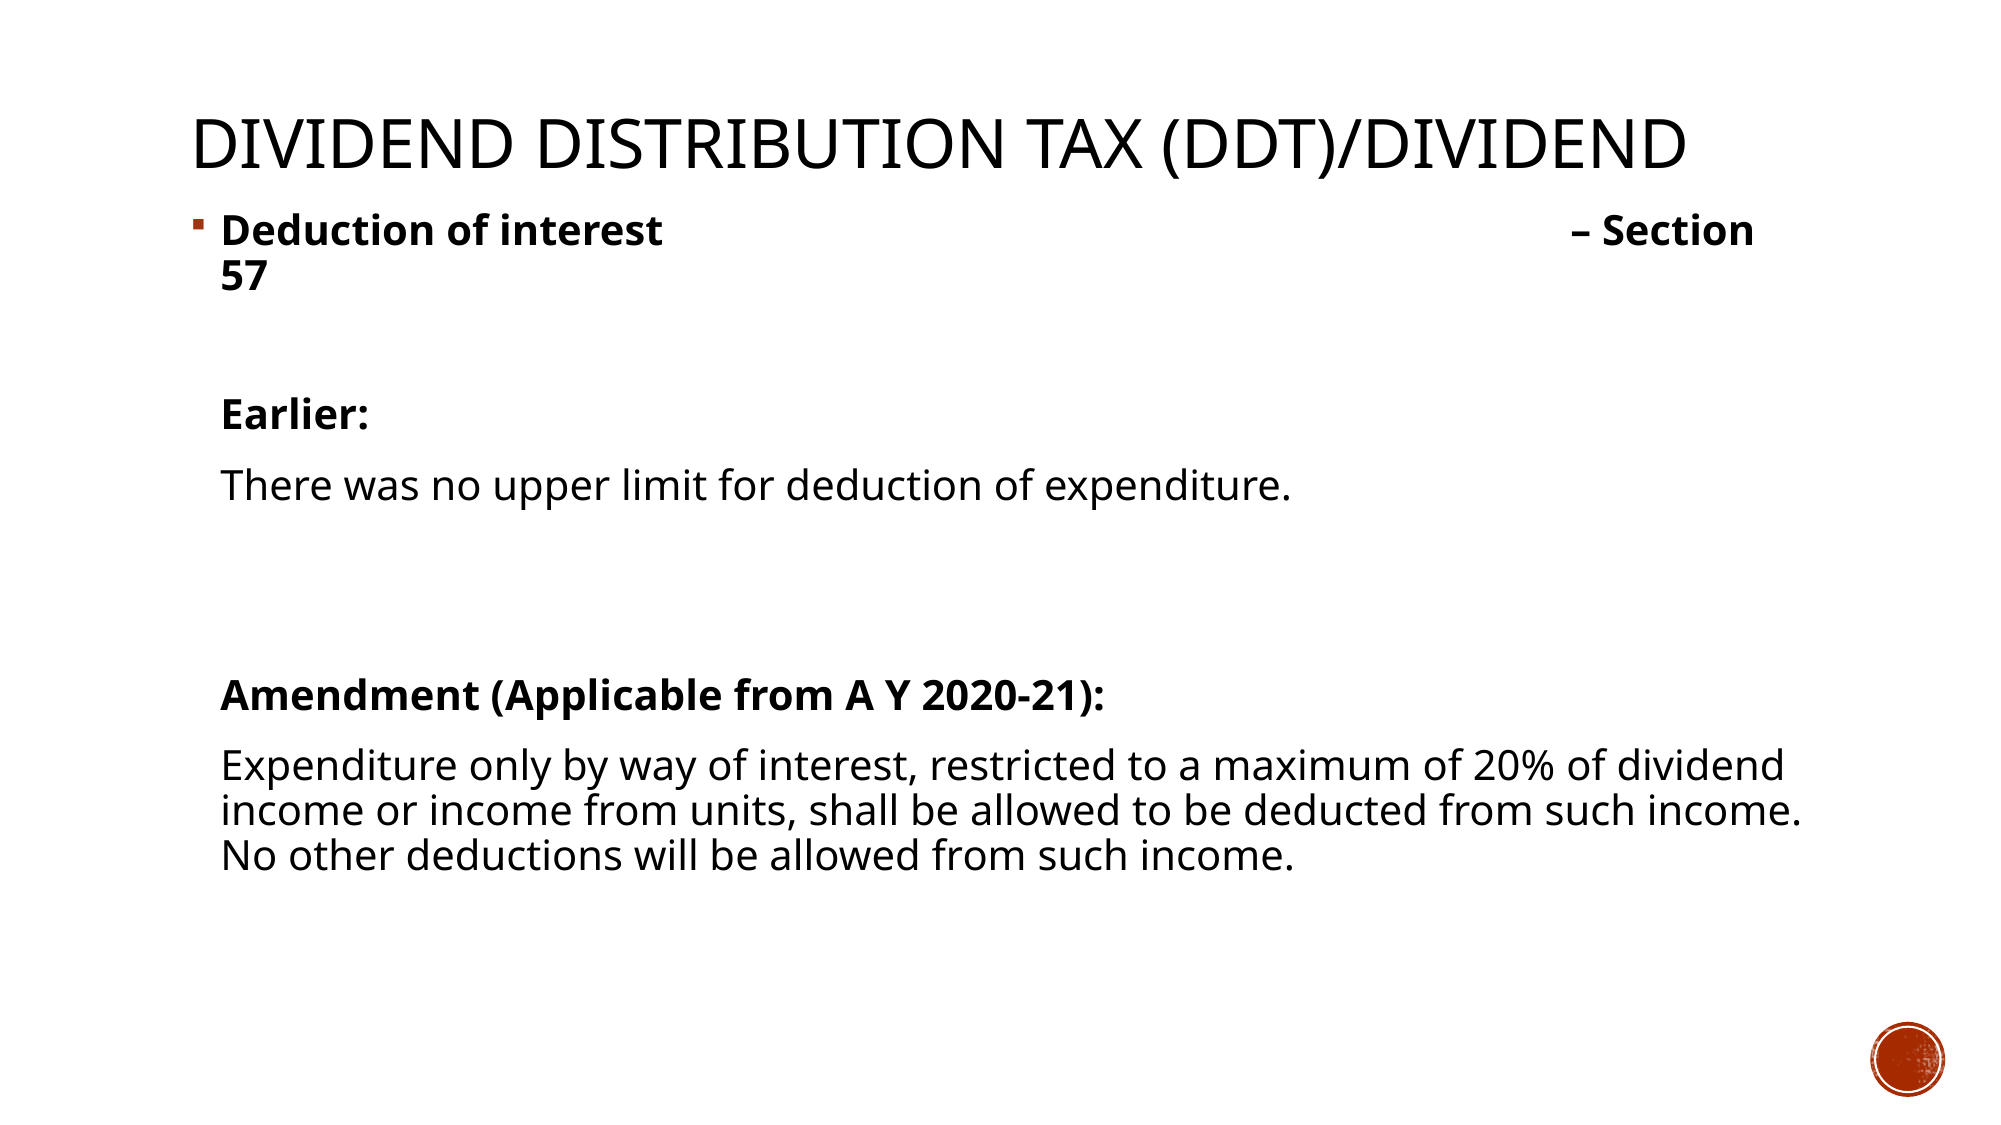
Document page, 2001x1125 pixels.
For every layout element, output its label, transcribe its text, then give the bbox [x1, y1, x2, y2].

title DIVIDEND DISTRIBUTION TAX (DDT)/DIVIDEND [175, 79, 1826, 201]
list Deduction of interest – Section 57 Earlier: There was no upper limit for deduction of expenditure. Amendment (Applicable from A Y 2020-21): Expenditure only by way of interest, restricted to a maximum of 20% of dividend income or income from units, shall be allowed to be deducted from such income. No other deductions will be allowed from such income. [175, 201, 1826, 1013]
